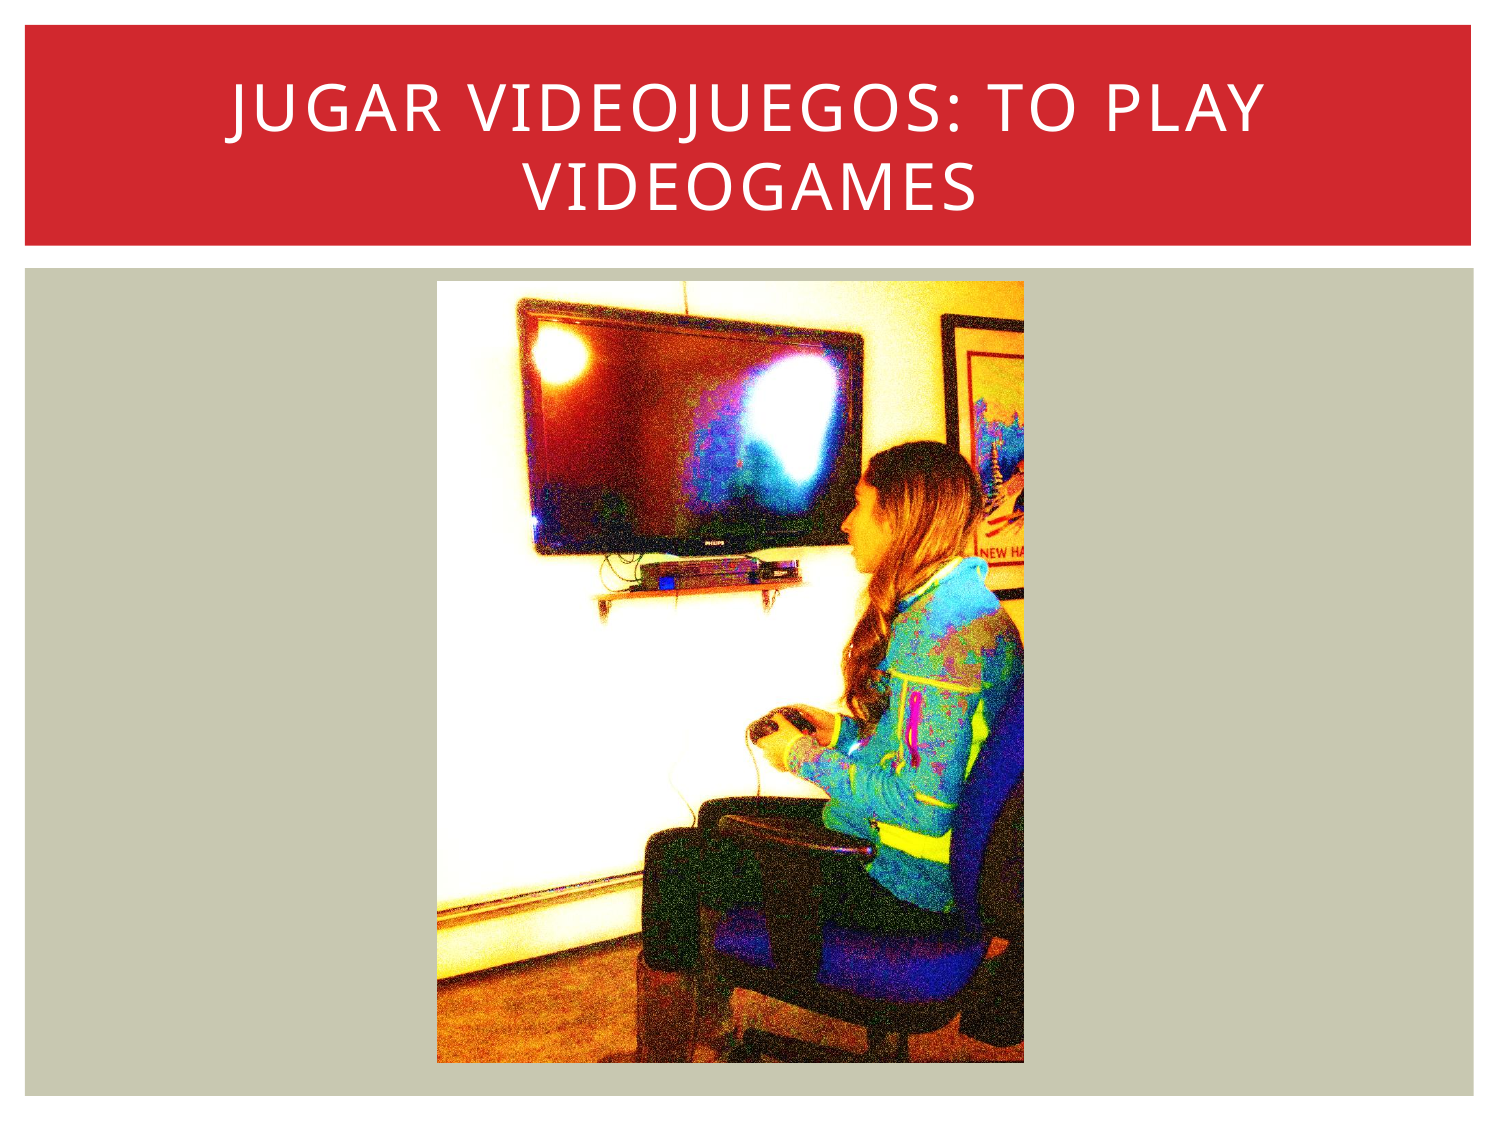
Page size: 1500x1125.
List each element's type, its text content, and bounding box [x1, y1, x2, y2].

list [437, 281, 1024, 1063]
title JUGAR VIDEOJUEGOS: TO PLAY VIDEOGAMES [62, 58, 1438, 232]
